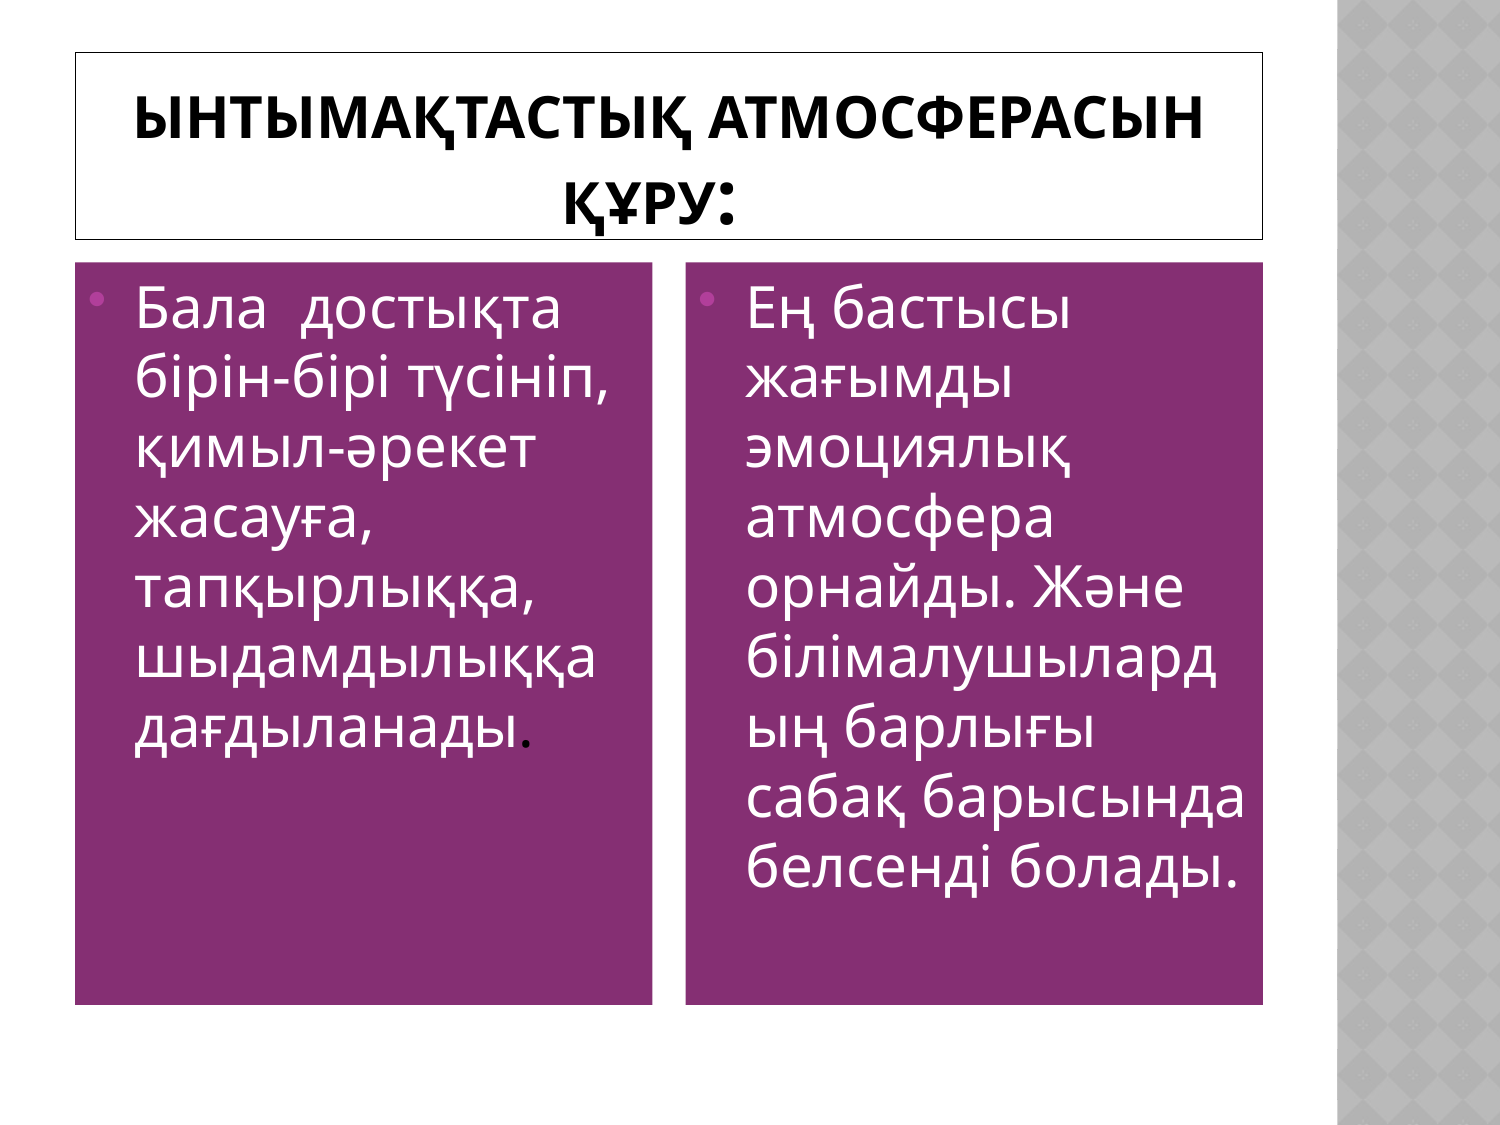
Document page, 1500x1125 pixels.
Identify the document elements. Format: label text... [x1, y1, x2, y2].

list Бала достықта бірін-бірі түсініп, қимыл-әрекет жасауға, тапқырлыққа, шыдамдылыққа дағдыланады. [75, 262, 653, 1005]
title ынтымақтастық атмосферасын құру: [75, 52, 1263, 240]
text_box [794, 252, 1474, 518]
list Ең бастысы жағымды эмоциялық атмосфера орнайды. Және білімалушылардың барлығы сабақ барысында белсенді болады. [685, 262, 1263, 1005]
